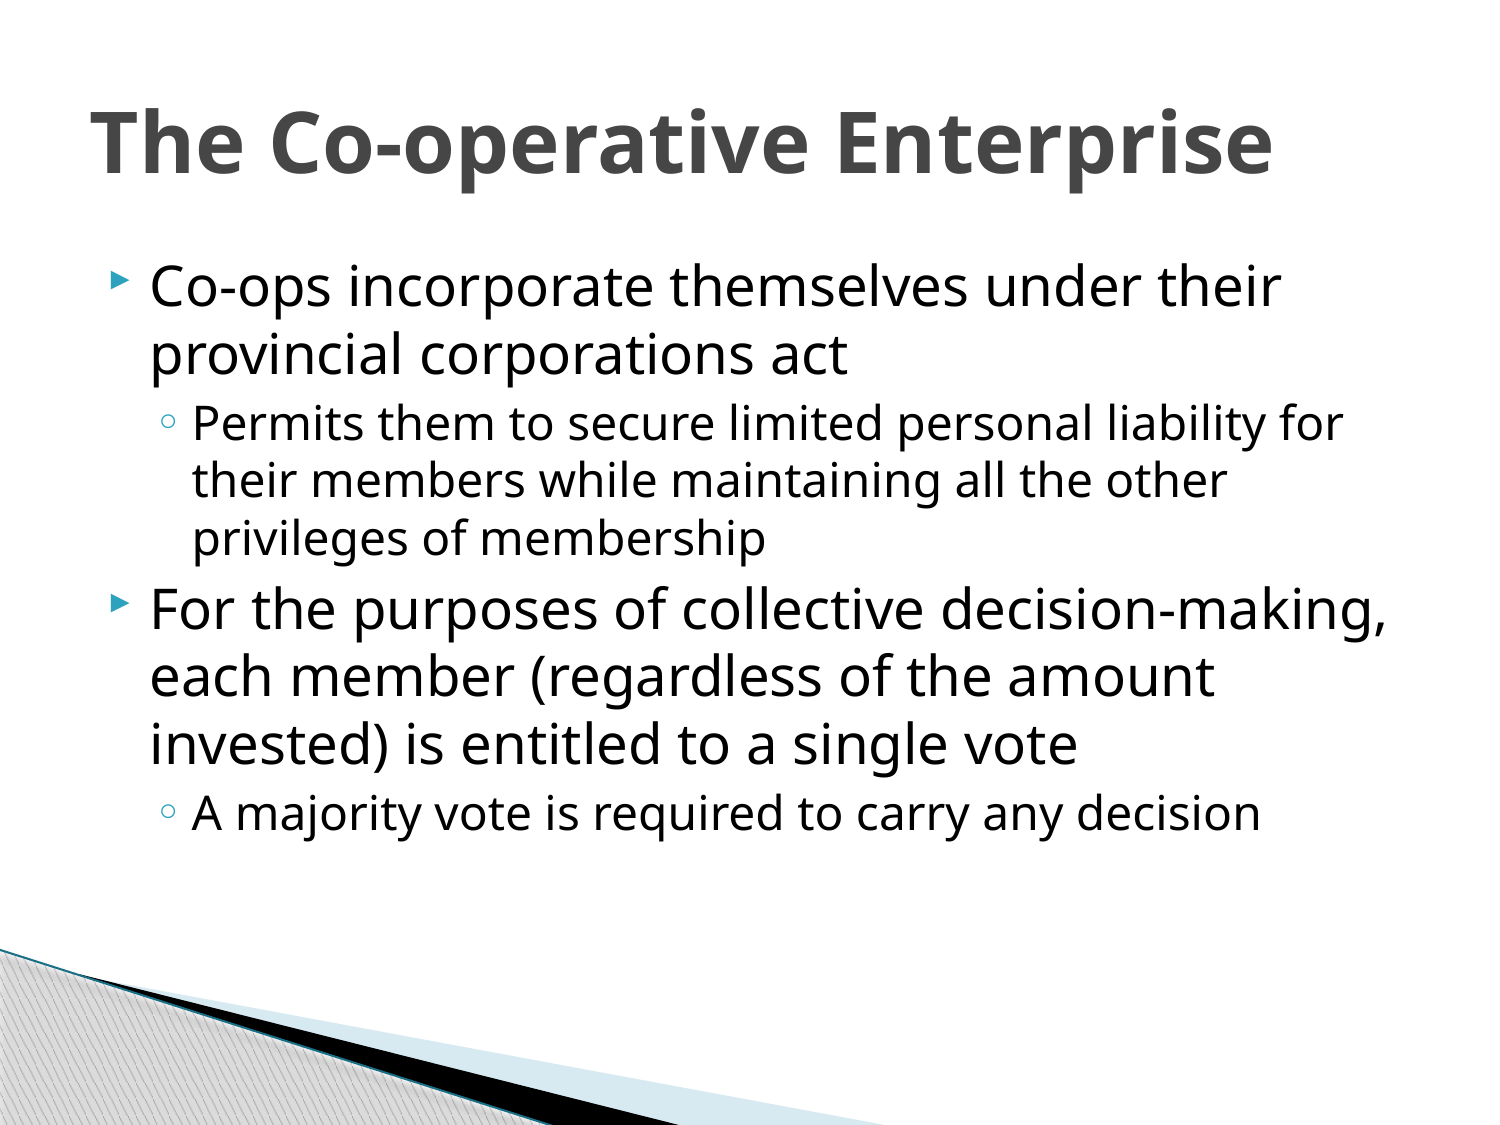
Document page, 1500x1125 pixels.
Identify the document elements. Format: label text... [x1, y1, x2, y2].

title The Co-operative Enterprise [75, 45, 1425, 233]
list Co-ops incorporate themselves under their provincial corporations act Permits them to secure limited personal liability for their members while maintaining all the other privileges of membership For the purposes of collective decision-making, each member (regardless of the amount invested) is entitled to a single vote A majority vote is required to carry any decision [75, 243, 1425, 986]
